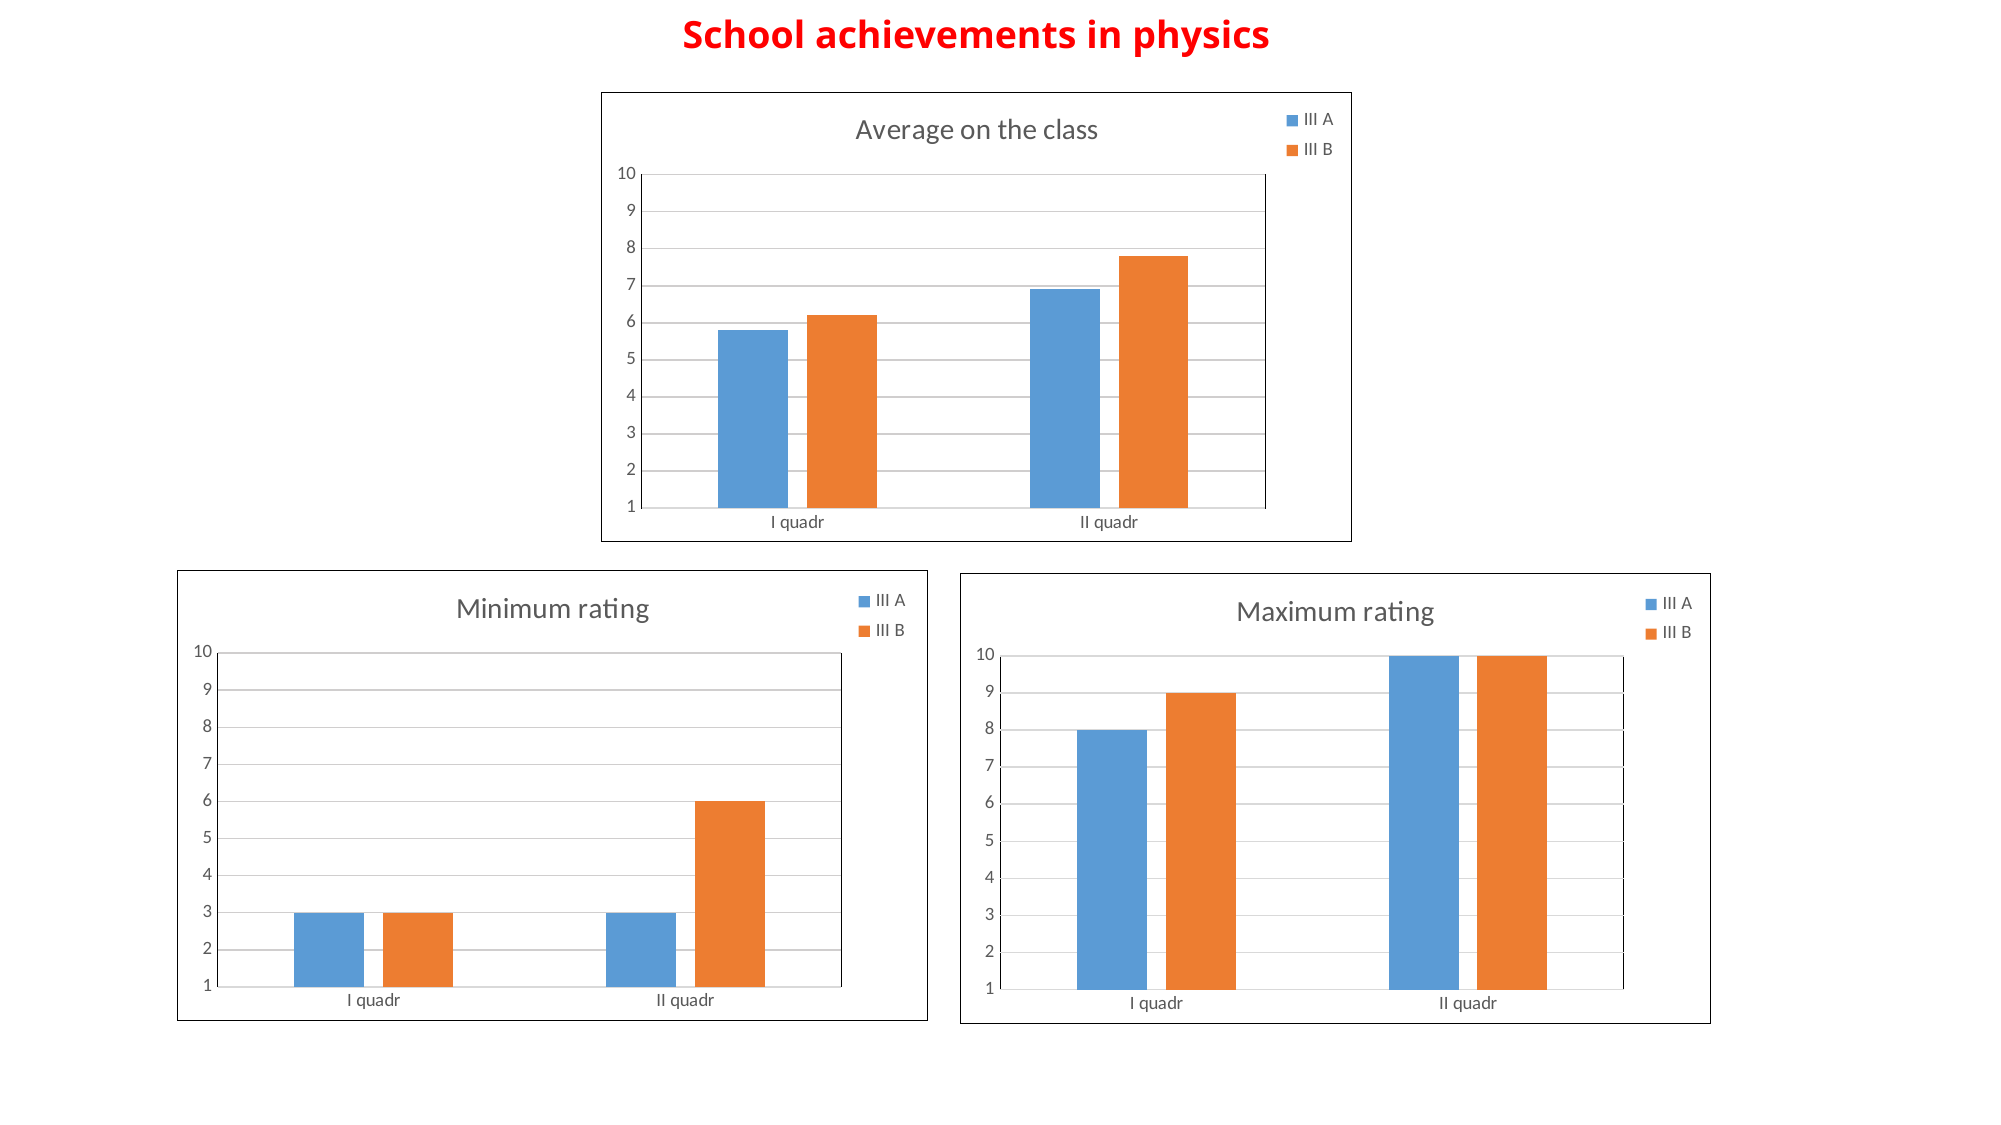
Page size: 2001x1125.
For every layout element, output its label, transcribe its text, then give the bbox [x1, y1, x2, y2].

text_box School achievements in physics [667, 3, 1286, 64]
chart [177, 570, 928, 1021]
chart [601, 91, 1352, 542]
chart [960, 573, 1711, 1024]
